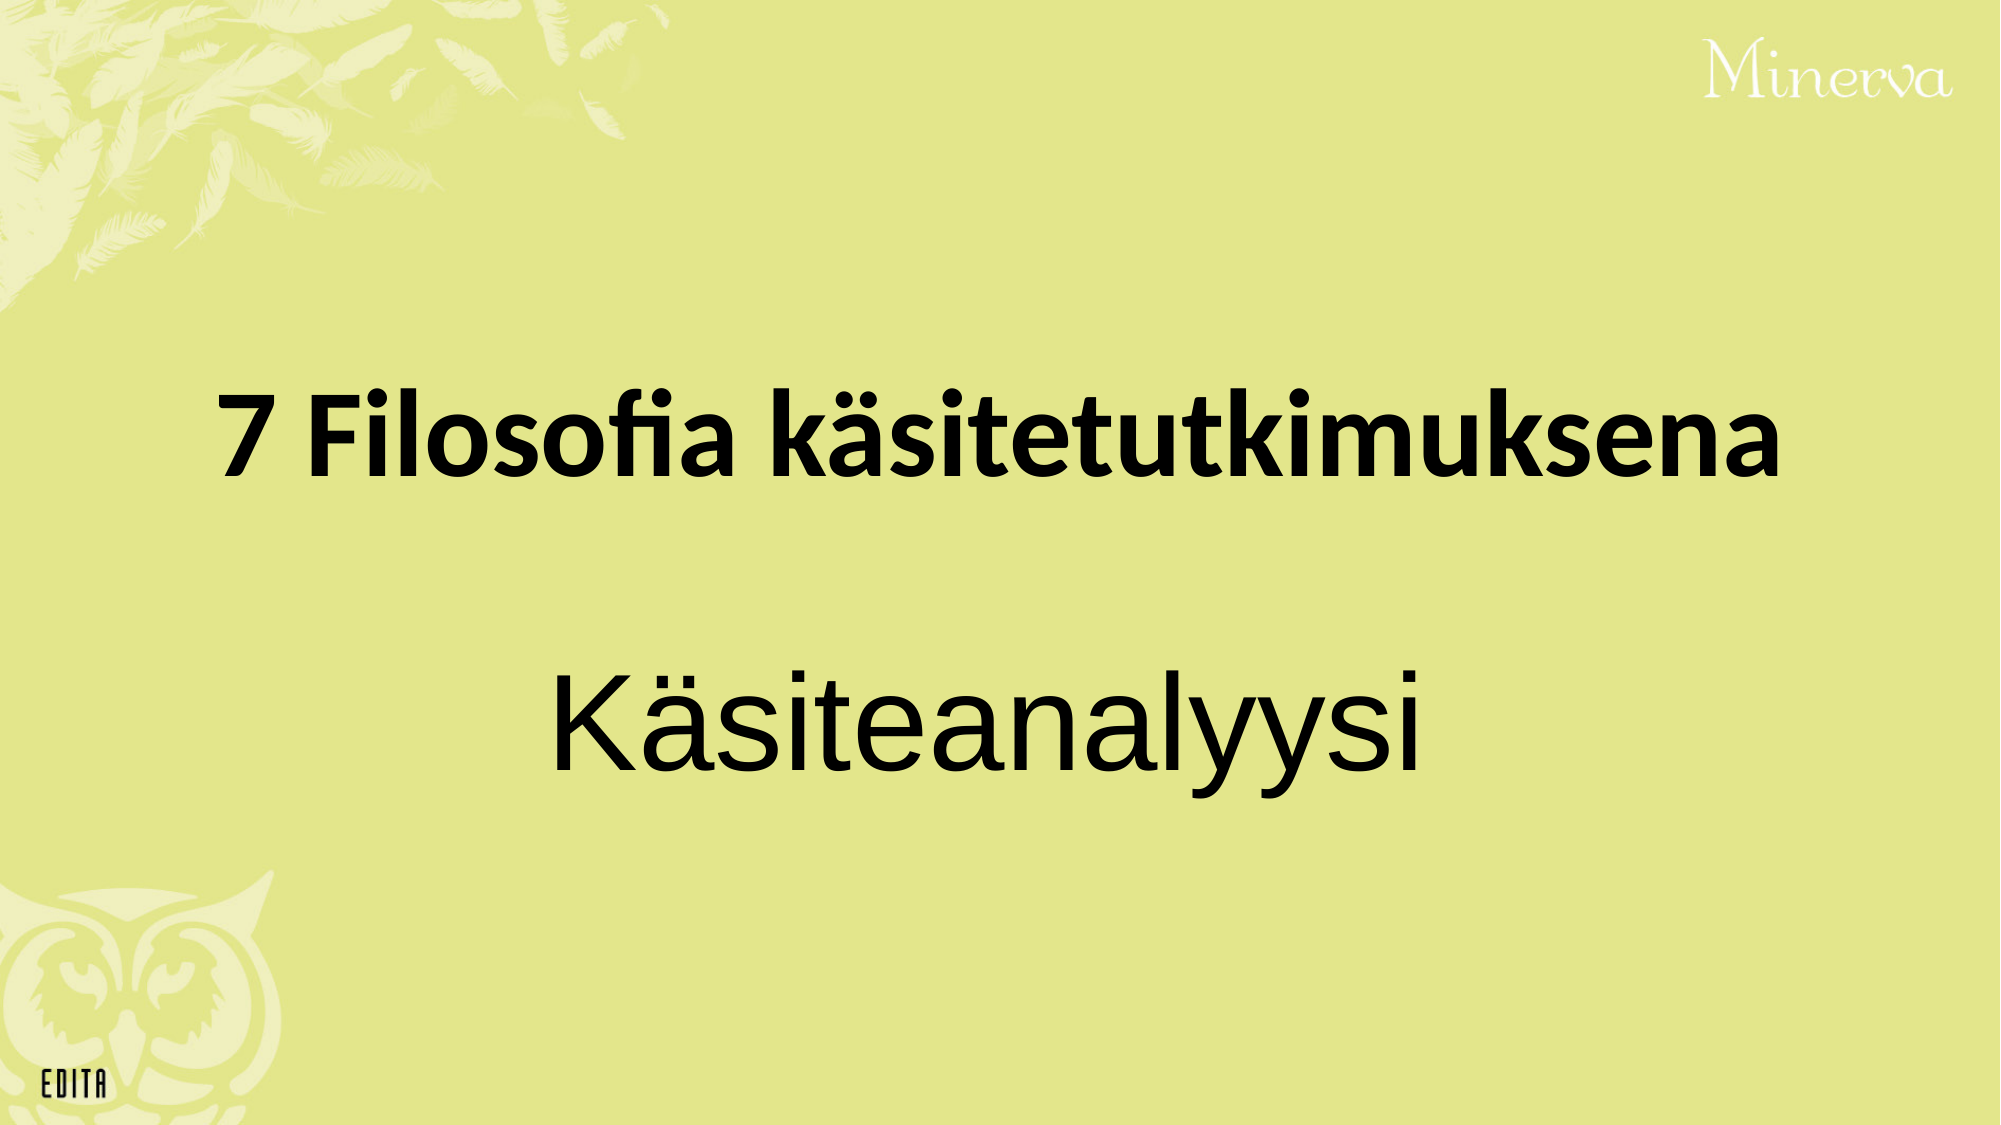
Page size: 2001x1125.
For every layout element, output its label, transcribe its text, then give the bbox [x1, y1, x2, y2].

picture [0, 0, 2000, 1125]
list 7 Filosofia käsitetutkimuksena [137, 360, 1863, 573]
text_box Käsiteanalyysi [532, 625, 1441, 805]
